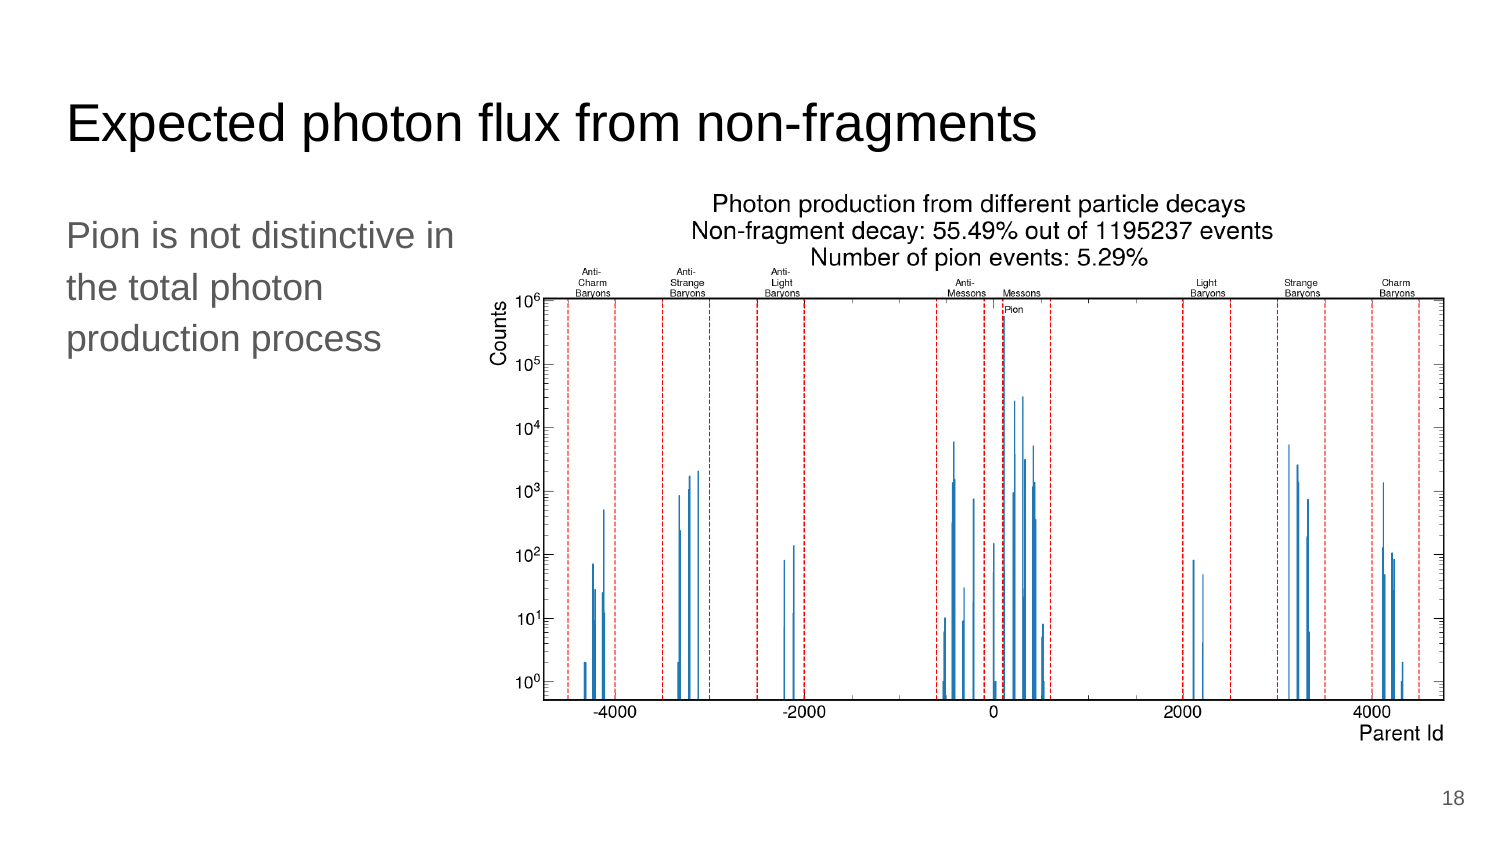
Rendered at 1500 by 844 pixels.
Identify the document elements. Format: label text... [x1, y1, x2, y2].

list Pion is not distinctive in the total photon production process [51, 189, 482, 750]
picture [484, 188, 1450, 750]
slide_number ‹#› [1389, 764, 1480, 830]
title Expected photon flux from non-fragments [51, 72, 1449, 167]
